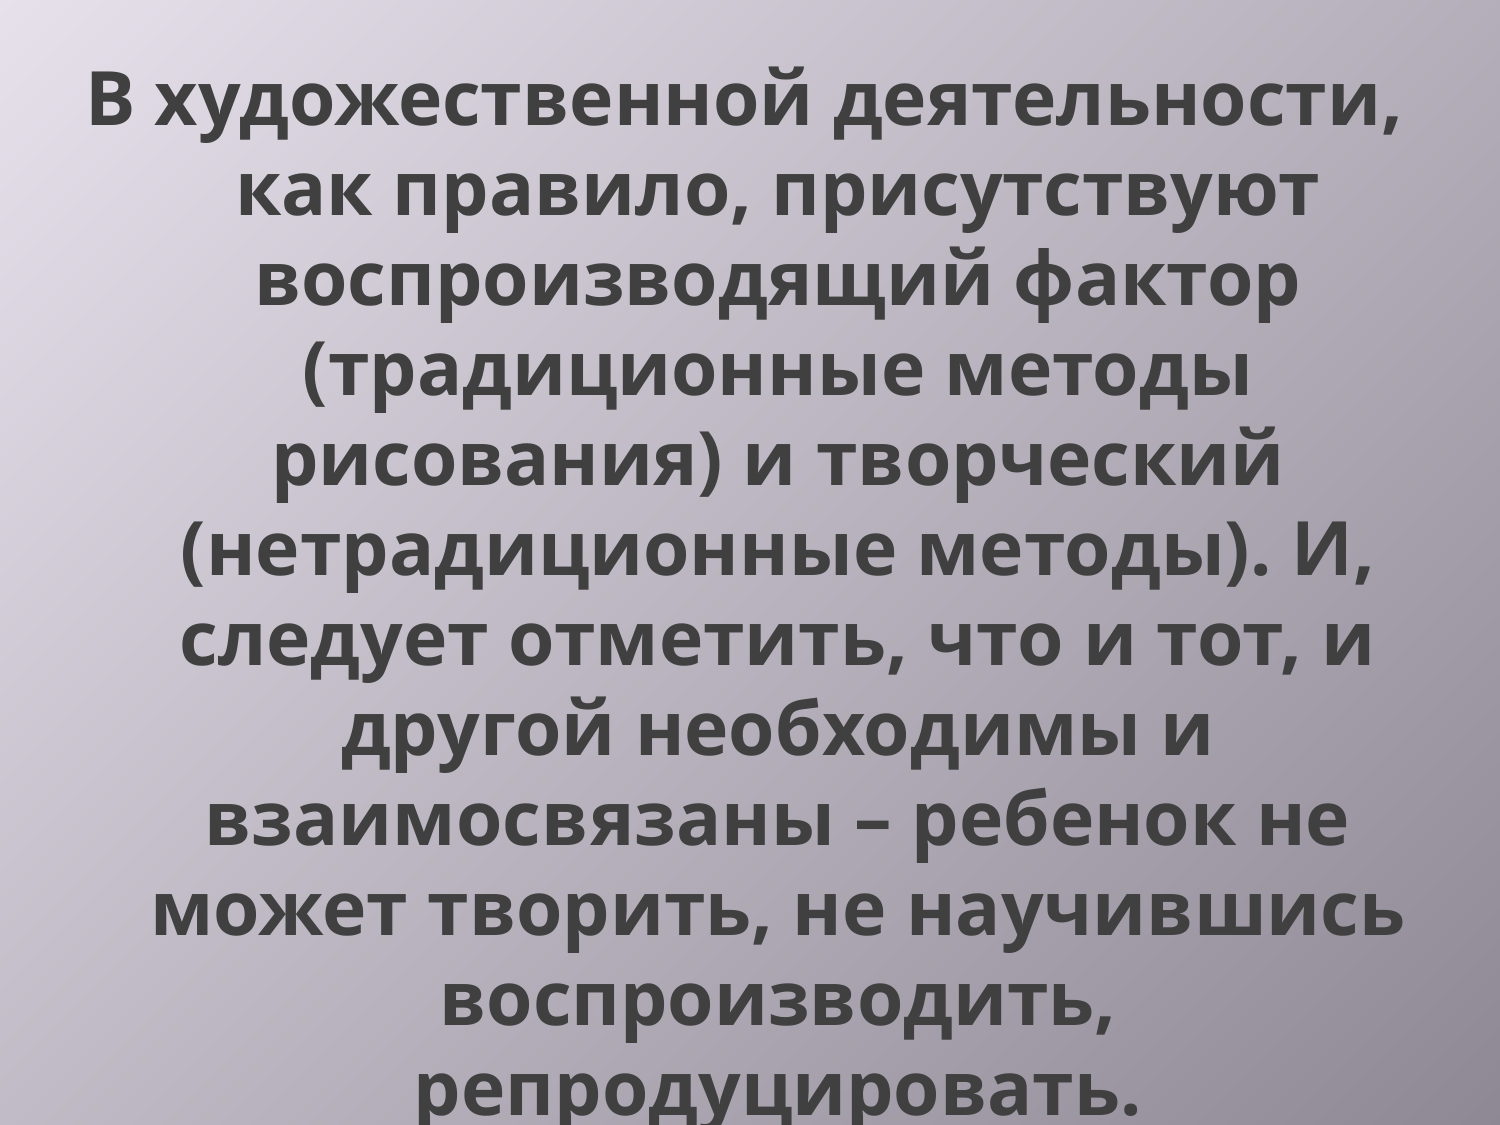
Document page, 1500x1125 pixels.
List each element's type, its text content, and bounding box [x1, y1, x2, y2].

list В художественной деятельности, как правило, присутствуют воспроизводящий фактор (традиционные методы рисования) и творческий (нетрадиционные методы). И, следует отметить, что и тот, и другой необходимы и взаимосвязаны – ребенок не может творить, не научившись воспроизводить, репродуцировать. [41, 42, 1425, 1035]
